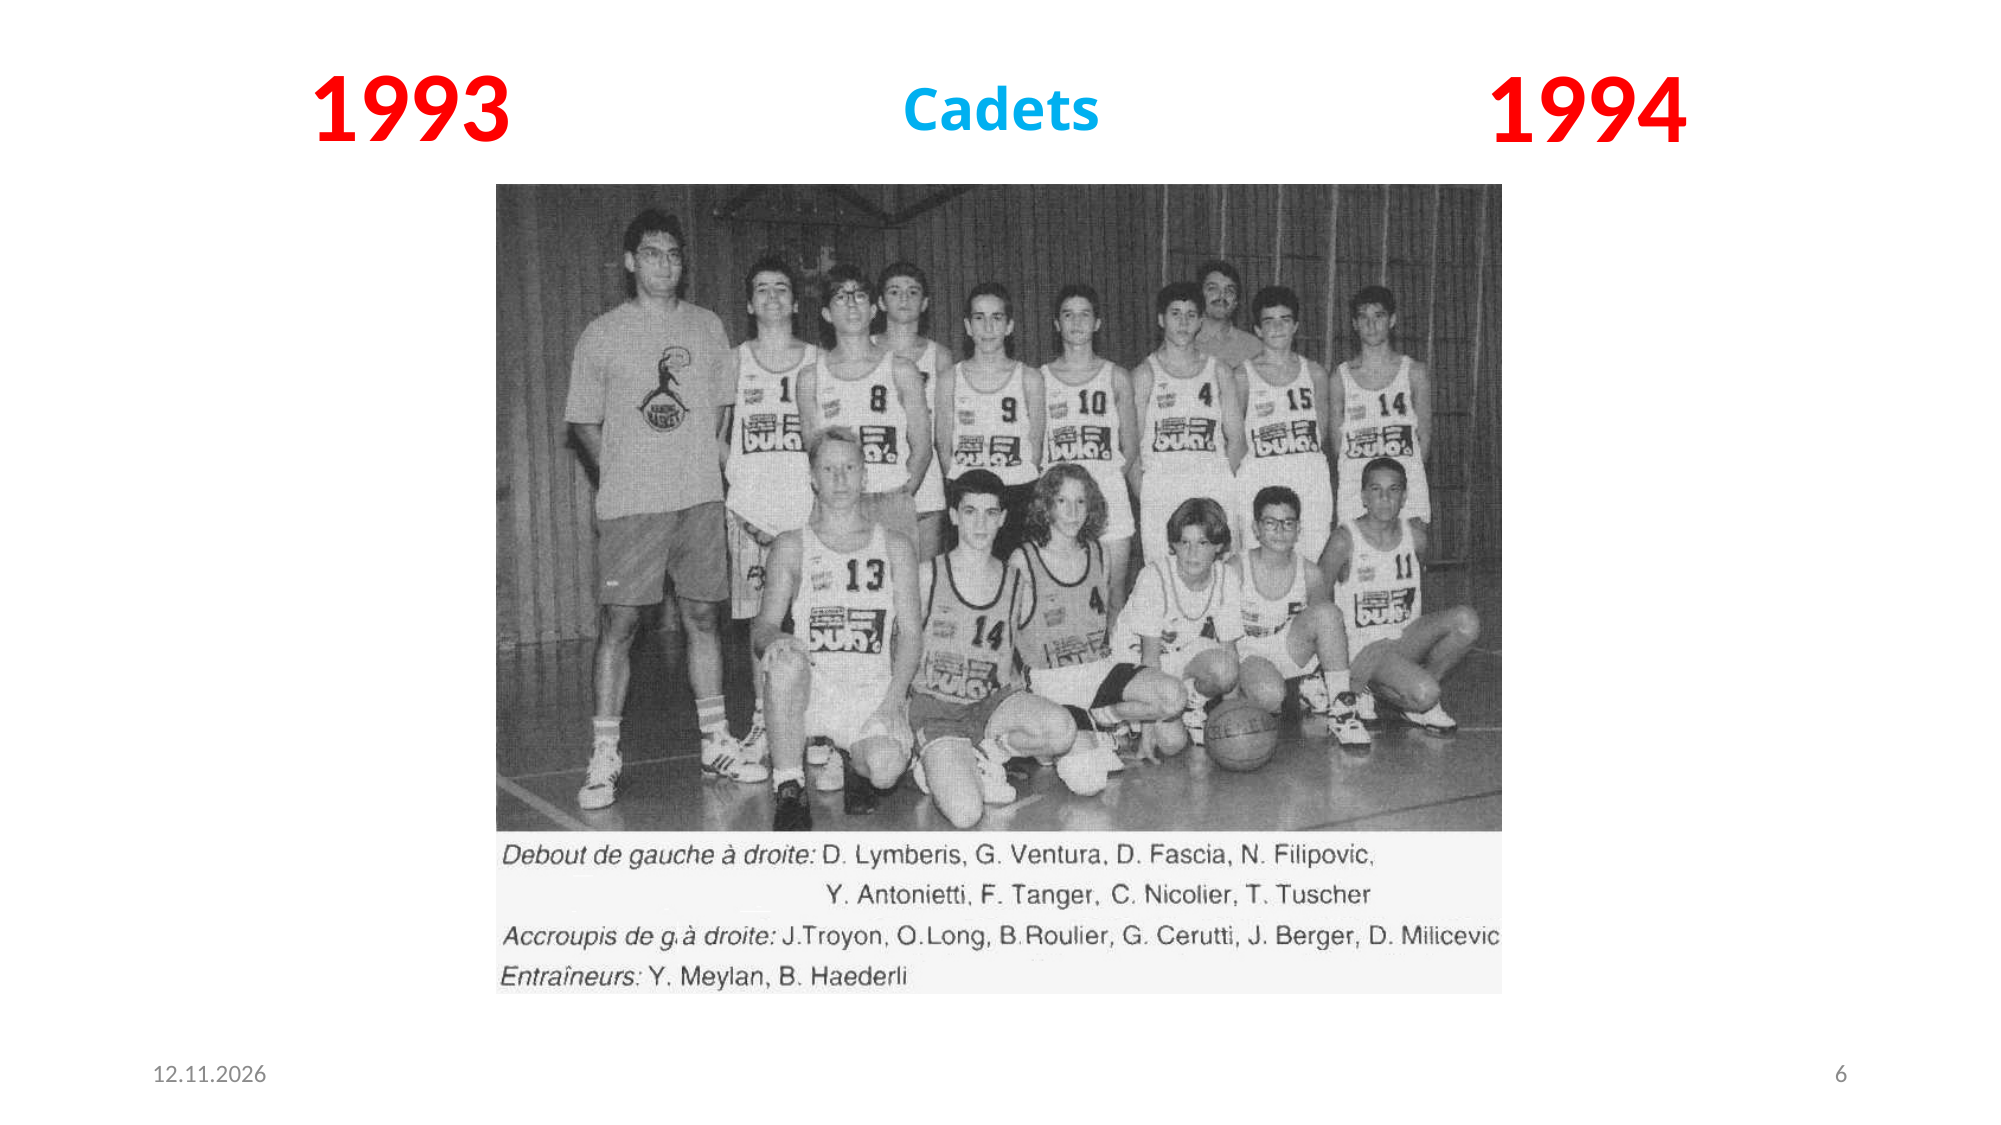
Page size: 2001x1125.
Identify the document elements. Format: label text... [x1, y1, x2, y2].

text_box 1993 [293, 34, 542, 169]
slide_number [137, 1042, 588, 1103]
text_box Cadets [326, 13, 1677, 201]
picture [496, 184, 1502, 994]
text_box 1994 [1470, 34, 1719, 170]
slide_number 6 [1412, 1042, 1863, 1103]
